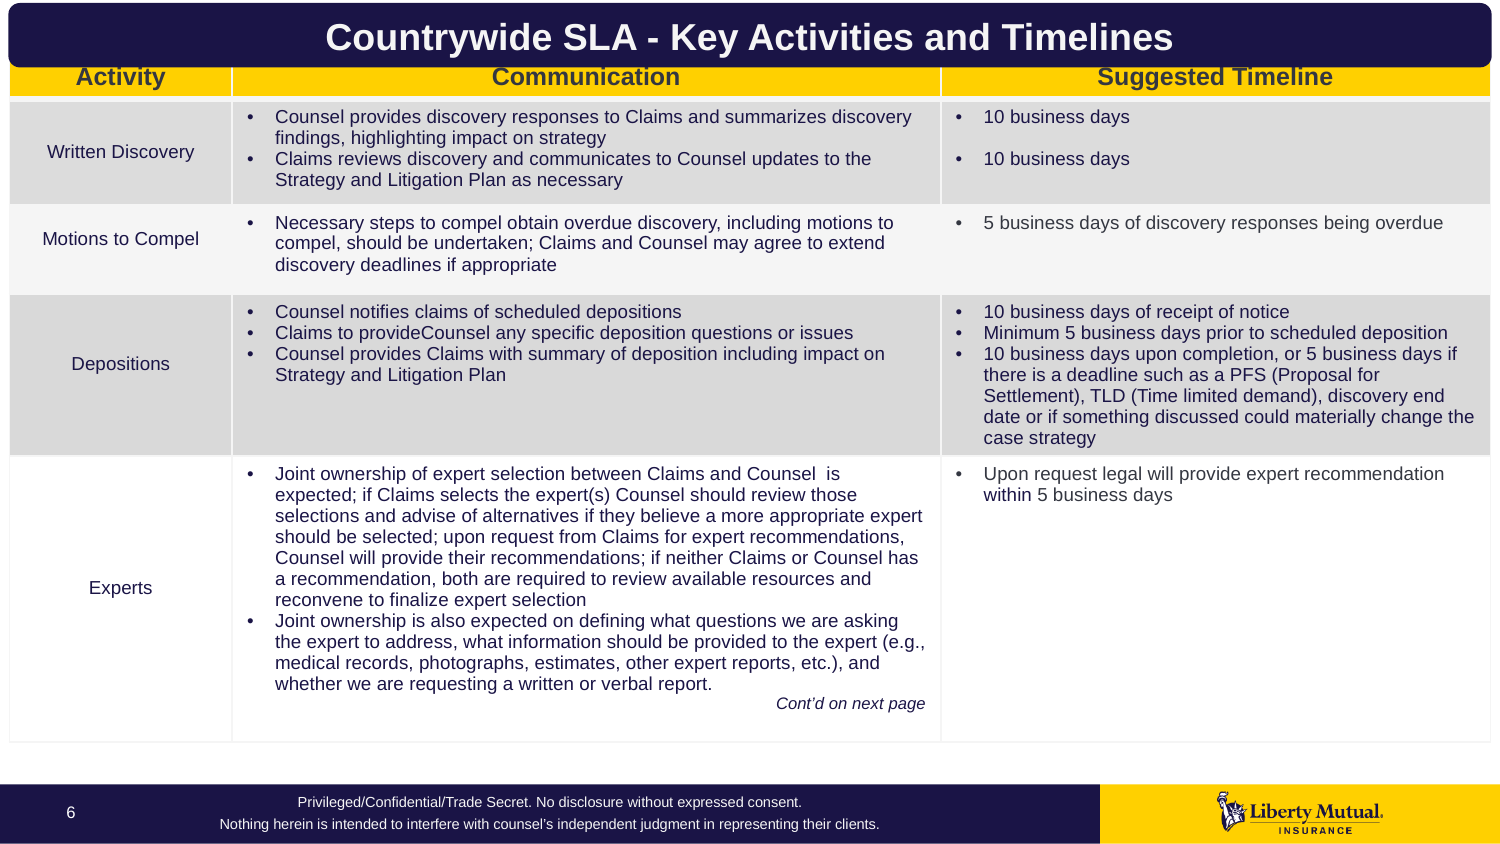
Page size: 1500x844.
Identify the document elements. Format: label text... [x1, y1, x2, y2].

table_cell Depositions [10, 295, 231, 455]
table_cell 10 business days 10 business days [942, 102, 1490, 204]
table_cell Experts [10, 457, 231, 741]
table_header Suggested Timeline [942, 64, 1490, 96]
table_cell Upon request legal will provide expert recommendation within 5 business days [942, 457, 1490, 741]
picture [1217, 791, 1383, 834]
table_cell Motions to Compel [10, 205, 231, 293]
table_header Activity [10, 64, 231, 96]
table_cell 5 business days of discovery responses being overdue [942, 205, 1490, 293]
text_box Countrywide SLA - Key Activities and Timelines [8, 2, 1492, 68]
table_cell Joint ownership of expert selection between Claims and Counsel is expected; if Claims selects the expert(s) Counsel should review those selections and advise of alternatives if they believe a more appropriate expert should be selected; upon request from Claims for expert recommendations, Counsel will provide their recommendations; if neither Claims or Counsel has a recommendation, both are required to review available resources and reconvene to finalize expert selection Joint ownership is also expected on defining what questions we are asking the expert to address, what information should be provided to the expert (e.g., medical records, photographs, estimates, other expert reports, etc.), and whether we are requesting a written or verbal report. Cont’d on next page [233, 457, 940, 741]
table_cell 10 business days of receipt of notice Minimum 5 business days prior to scheduled deposition 10 business days upon completion, or 5 business days if there is a deadline such as a PFS (Proposal for Settlement), TLD (Time limited demand), discovery end date or if something discussed could materially change the case strategy [942, 295, 1490, 455]
table_cell Counsel notifies claims of scheduled depositions Claims to provideCounsel any specific deposition questions or issues Counsel provides Claims with summary of deposition including impact on Strategy and Litigation Plan [233, 295, 940, 455]
table_cell Written Discovery [10, 102, 231, 204]
table_cell Necessary steps to compel obtain overdue discovery, including motions to compel, should be undertaken; Claims and Counsel may agree to extend discovery deadlines if appropriate [233, 205, 940, 293]
table_cell Counsel provides discovery responses to Claims and summarizes discovery findings, highlighting impact on strategy Claims reviews discovery and communicates to Counsel updates to the Strategy and Litigation Plan as necessary [233, 102, 940, 204]
table_header Communication [233, 68, 940, 96]
